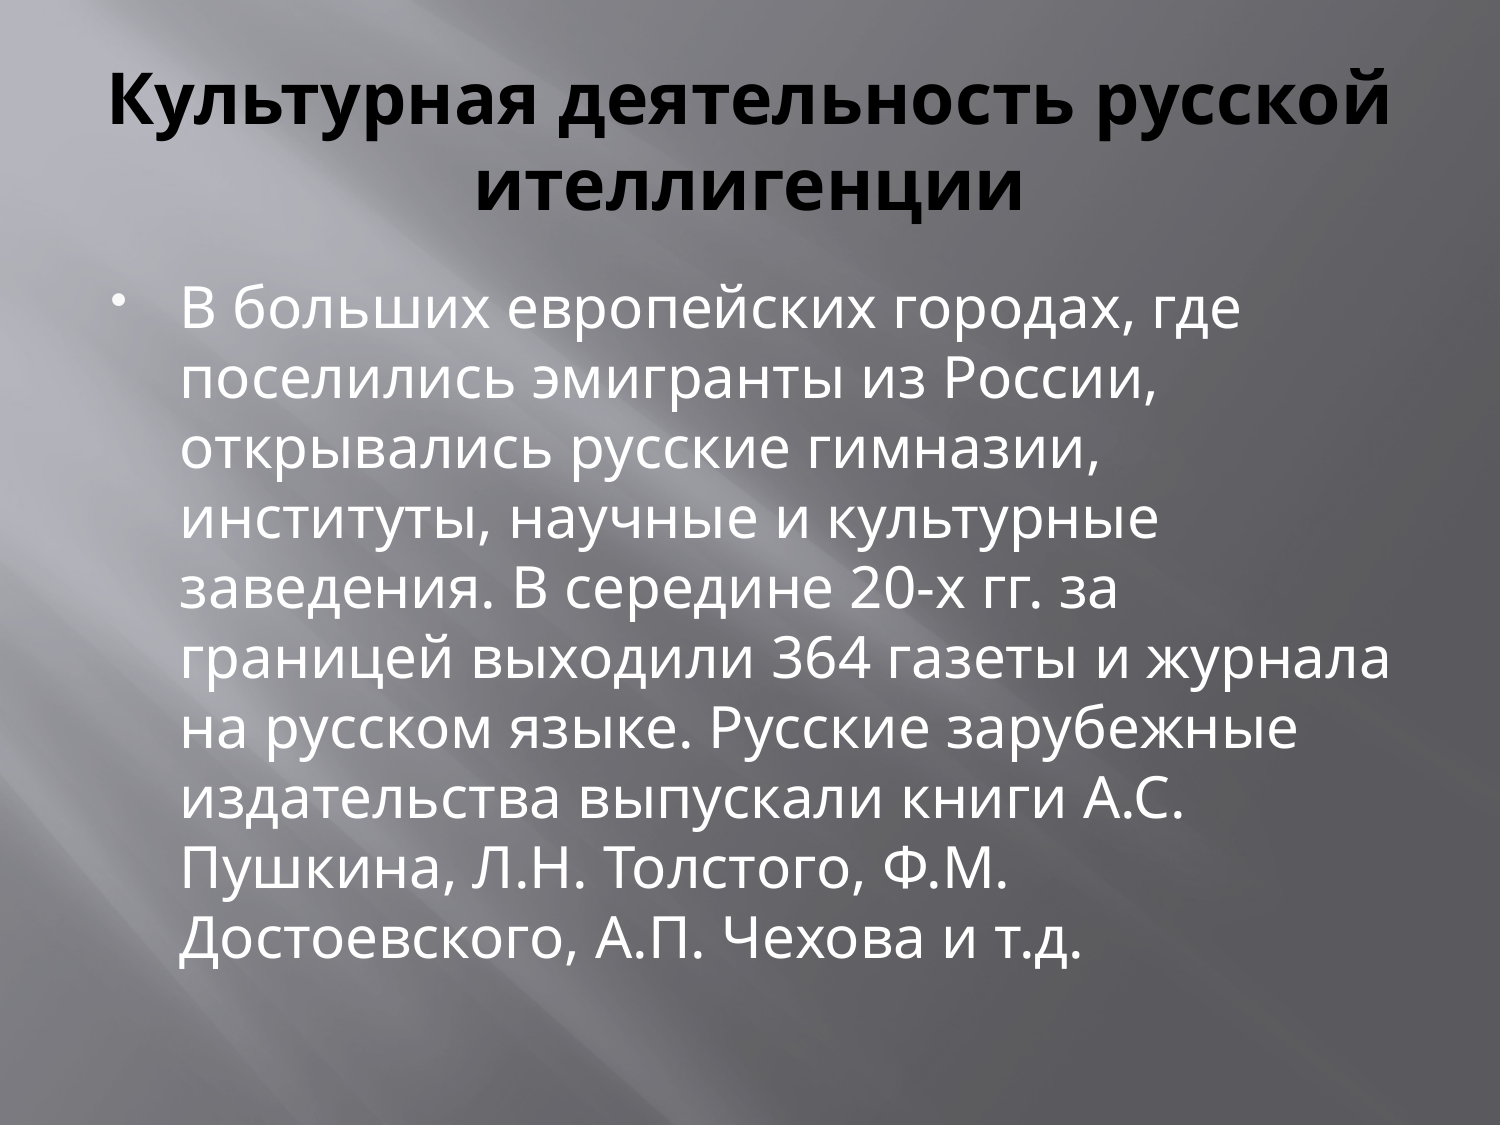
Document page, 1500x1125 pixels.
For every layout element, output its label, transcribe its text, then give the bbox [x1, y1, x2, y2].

list В больших европейских городах, где поселились эмигранты из России, открывались русские гимназии, институты, научные и культурные заведения. В середине 20-х гг. за границей выходили 364 газеты и журнала на русском языке. Русские зарубежные издательства выпускали книги А.С. Пушкина, Л.Н. Толстого, Ф.М. Достоевского, А.П. Чехова и т.д. [75, 262, 1425, 1035]
title Культурная деятельность русской ителлигенции [75, 45, 1425, 233]
